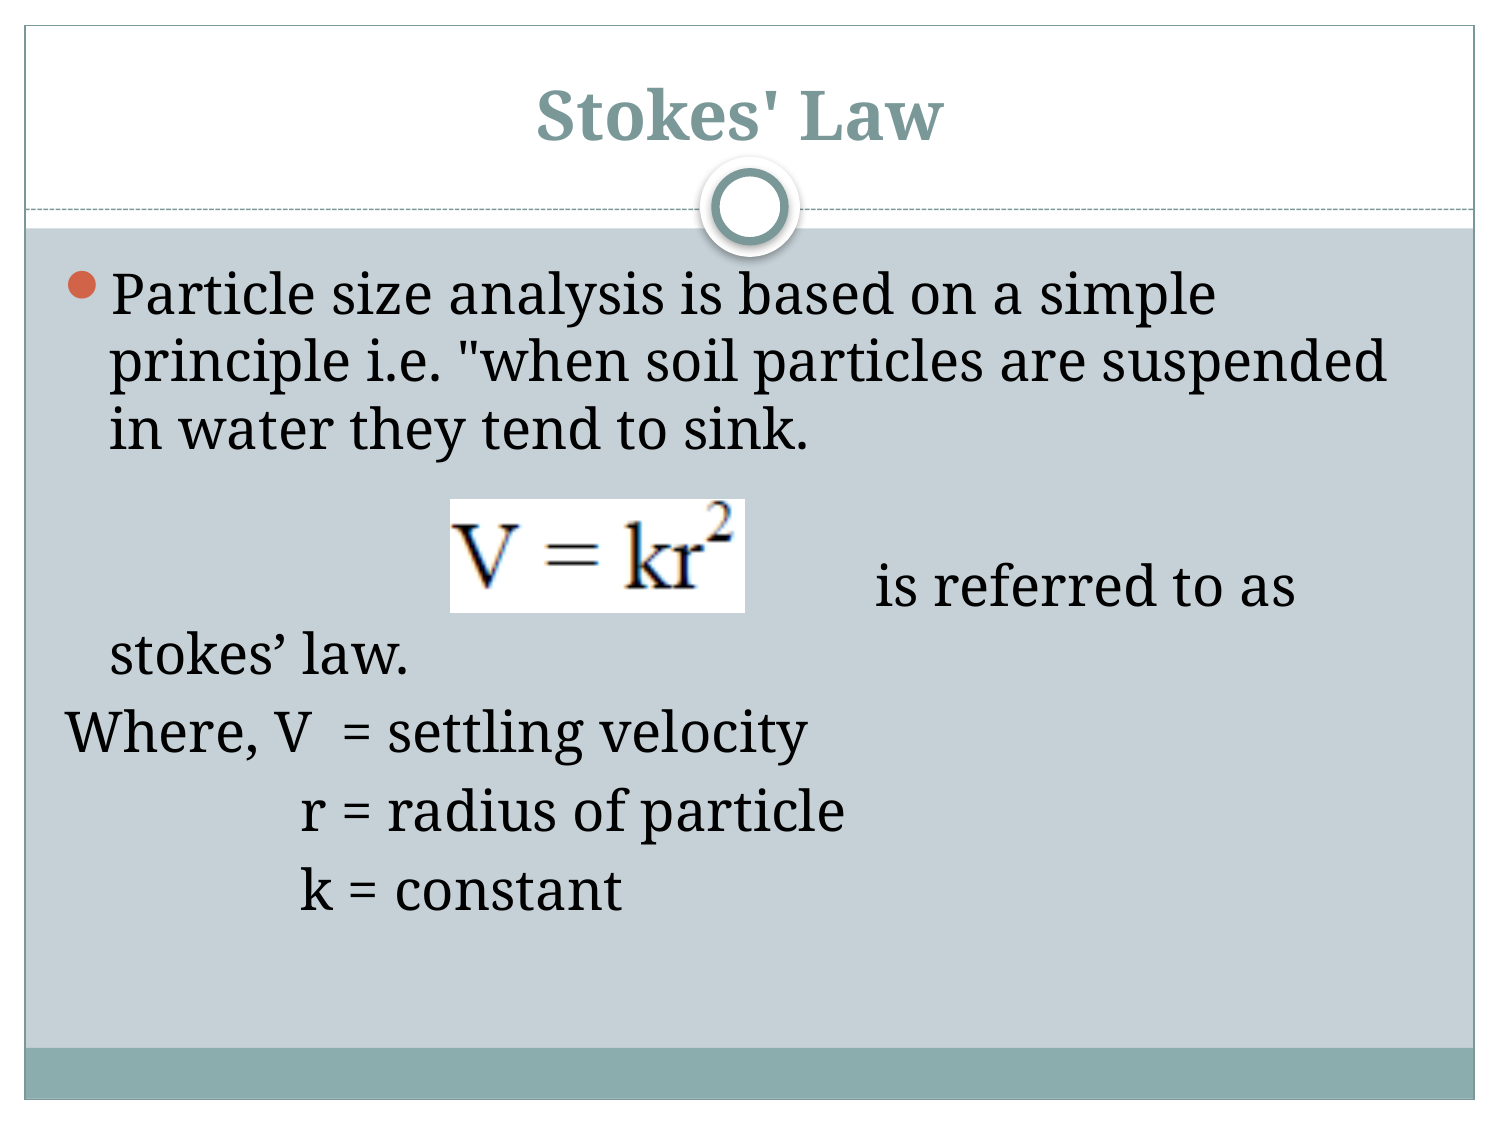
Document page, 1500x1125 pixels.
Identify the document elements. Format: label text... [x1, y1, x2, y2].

title Stokes' Law [49, 37, 1450, 162]
picture [449, 499, 745, 613]
list Particle size analysis is based on a simple principle i.e. "when soil particles are suspended in water they tend to sink. is referred to as stokes’ law. Where, V = settling velocity r = radius of particle k = constant [49, 250, 1445, 1001]
